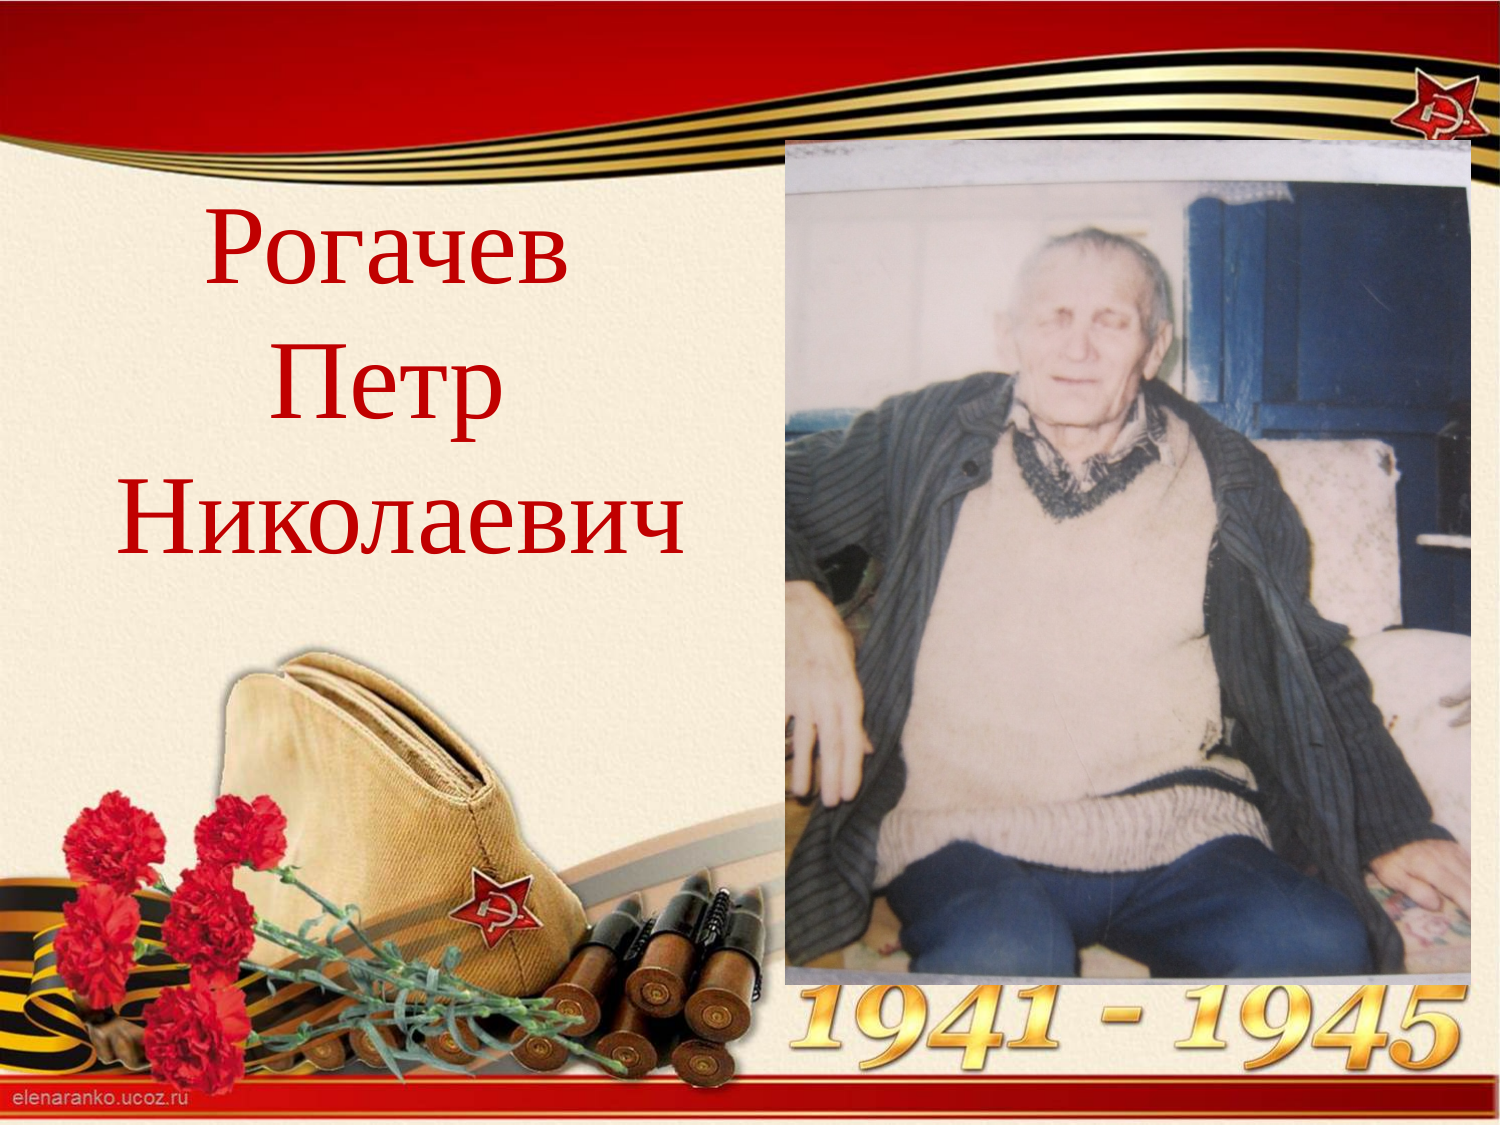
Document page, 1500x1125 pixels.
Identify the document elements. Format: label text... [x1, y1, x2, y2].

title Рогачев Петр Николаевич [41, 172, 762, 575]
picture [0, 0, 1500, 1125]
